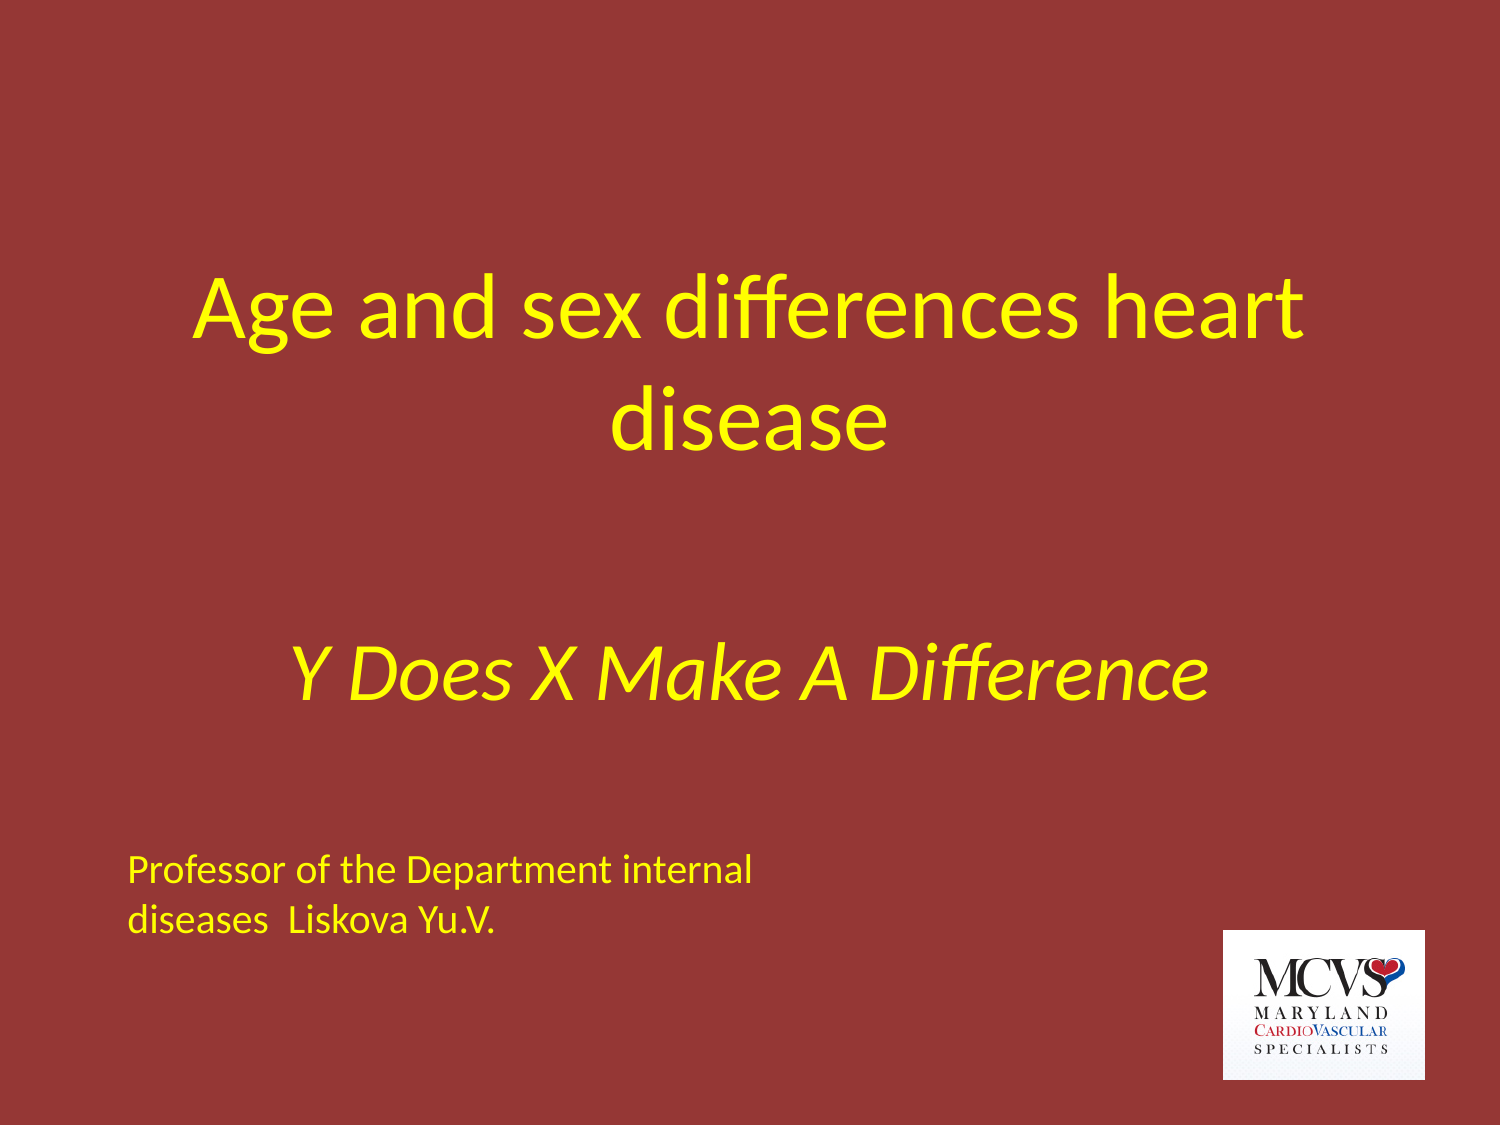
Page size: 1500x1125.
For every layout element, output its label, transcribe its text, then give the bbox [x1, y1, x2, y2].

subtitle Y Does X Make A Difference [225, 637, 1275, 925]
text_box Professor of the Department internal diseases Liskova Yu.V. [112, 834, 842, 950]
title Age and sex differences heart disease [112, 236, 1388, 591]
picture [1223, 930, 1425, 1080]
